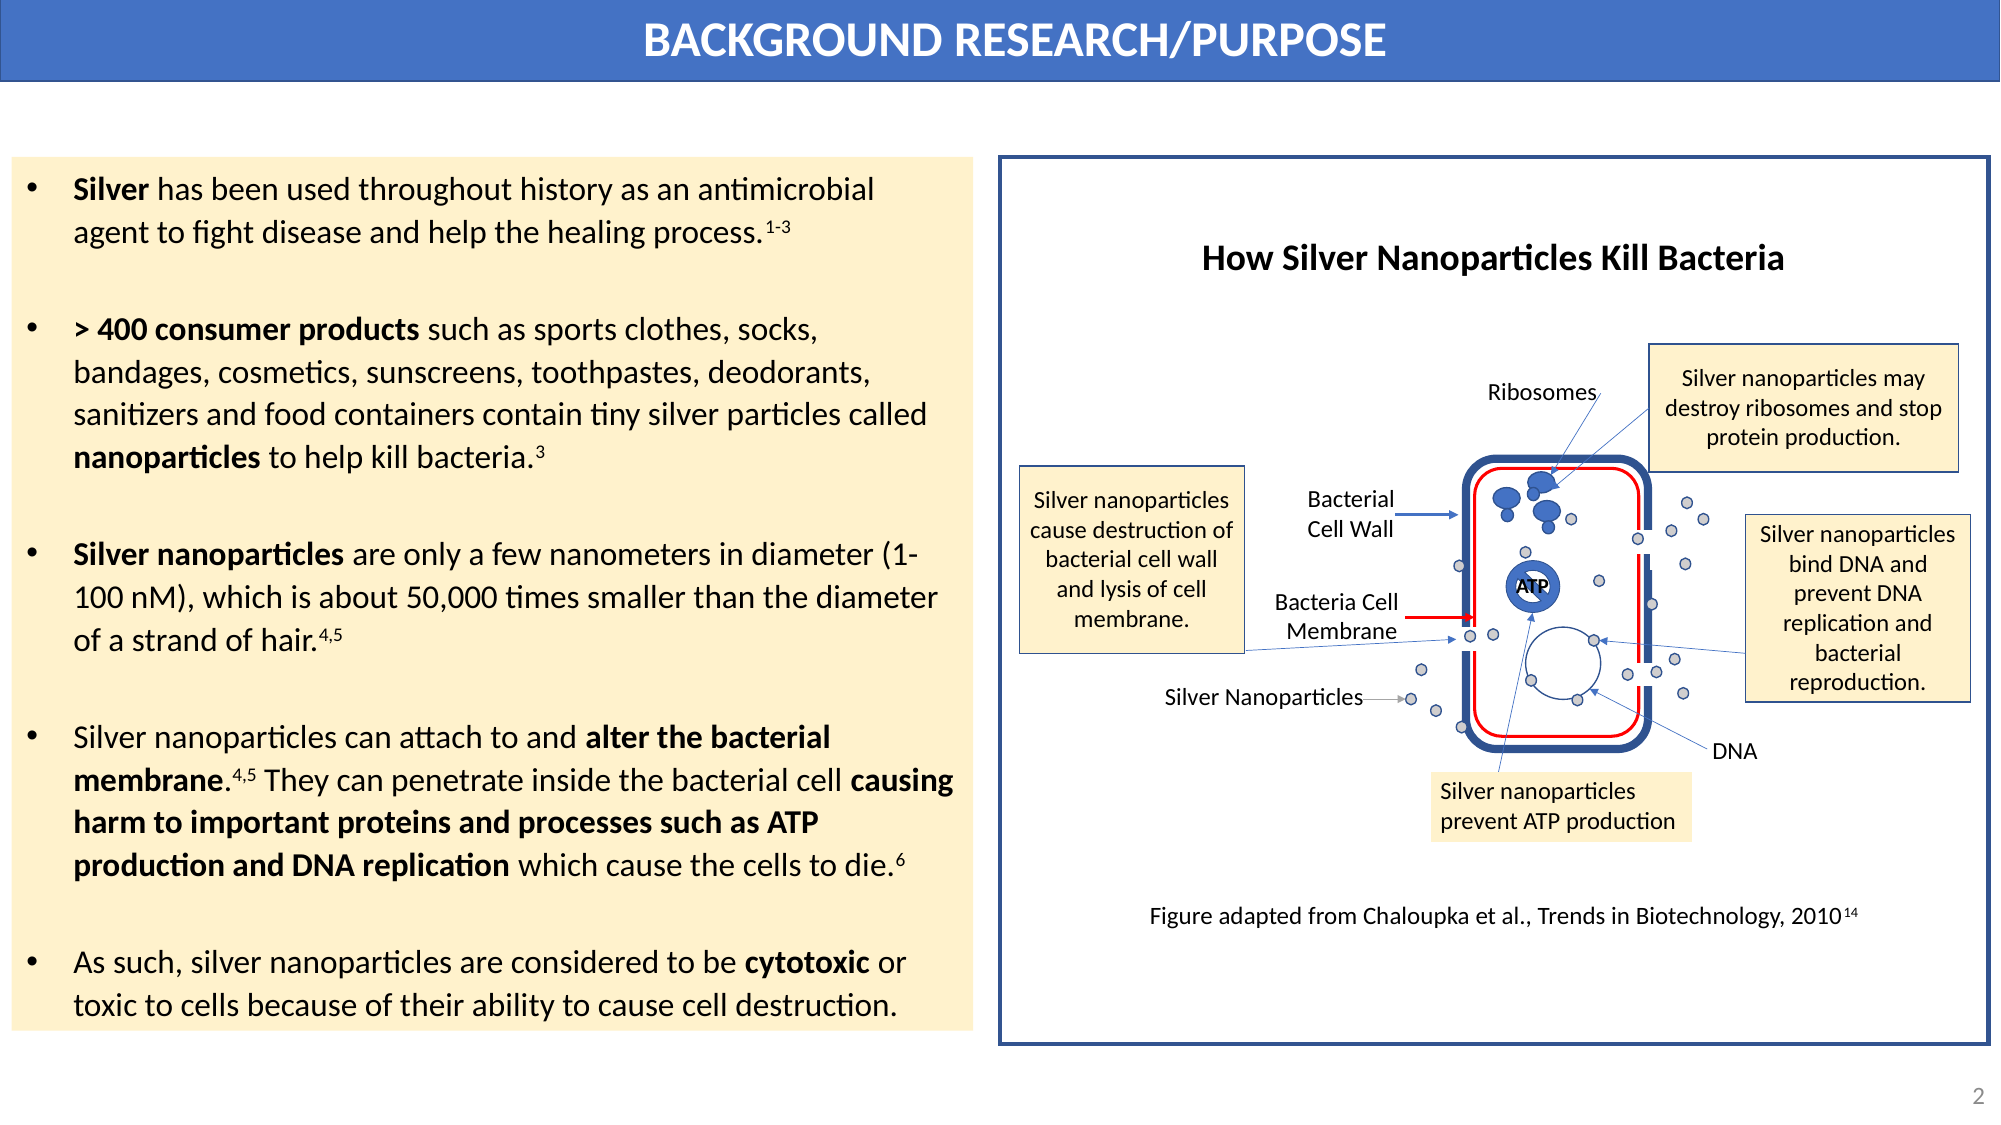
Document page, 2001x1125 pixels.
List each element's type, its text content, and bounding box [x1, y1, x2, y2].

text_box [0, 0, 628, 82]
text_box BACKGROUND RESEARCH/PURPOSE [628, 0, 1403, 134]
text_box [1403, 0, 2000, 82]
slide_number 2 [1550, 1065, 2000, 1125]
text_box Silver has been used throughout history as an antimicrobial agent to fight disease and help the healing process.1-3 > 400 consumer products such as sports clothes, socks, bandages, cosmetics, sunscreens, toothpastes, deodorants, sanitizers and food containers contain tiny silver particles called nanoparticles to help kill bacteria.3 Silver nanoparticles are only a few nanometers in diameter (1-100 nM), which is about 50,000 times smaller than the diameter of a strand of hair.4,5 Silver nanoparticles can attach to and alter the bacterial membrane.4,5 They can penetrate inside the bacterial cell causing harm to important proteins and processes such as ATP production and DNA replication which cause the cells to die.6 As such, silver nanoparticles are considered to be cytotoxic or toxic to cells because of their ability to cause cell destruction. [11, 156, 974, 1031]
picture [1015, 343, 1977, 851]
text_box [999, 156, 1989, 1045]
